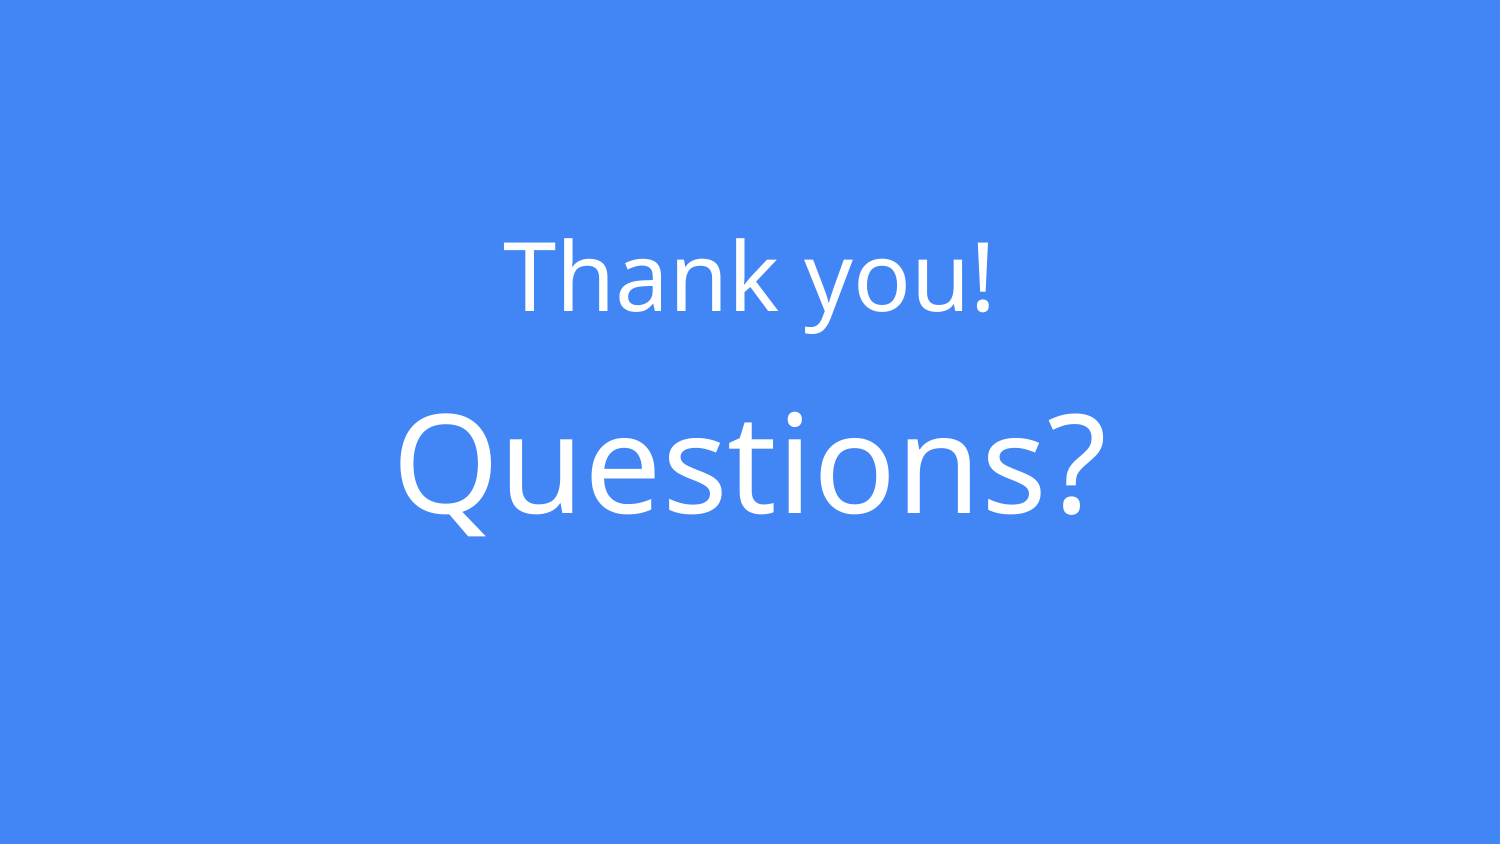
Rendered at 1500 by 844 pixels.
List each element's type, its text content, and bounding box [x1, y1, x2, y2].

title Questions? [75, 375, 1425, 542]
title Thank you! [75, 189, 1425, 356]
